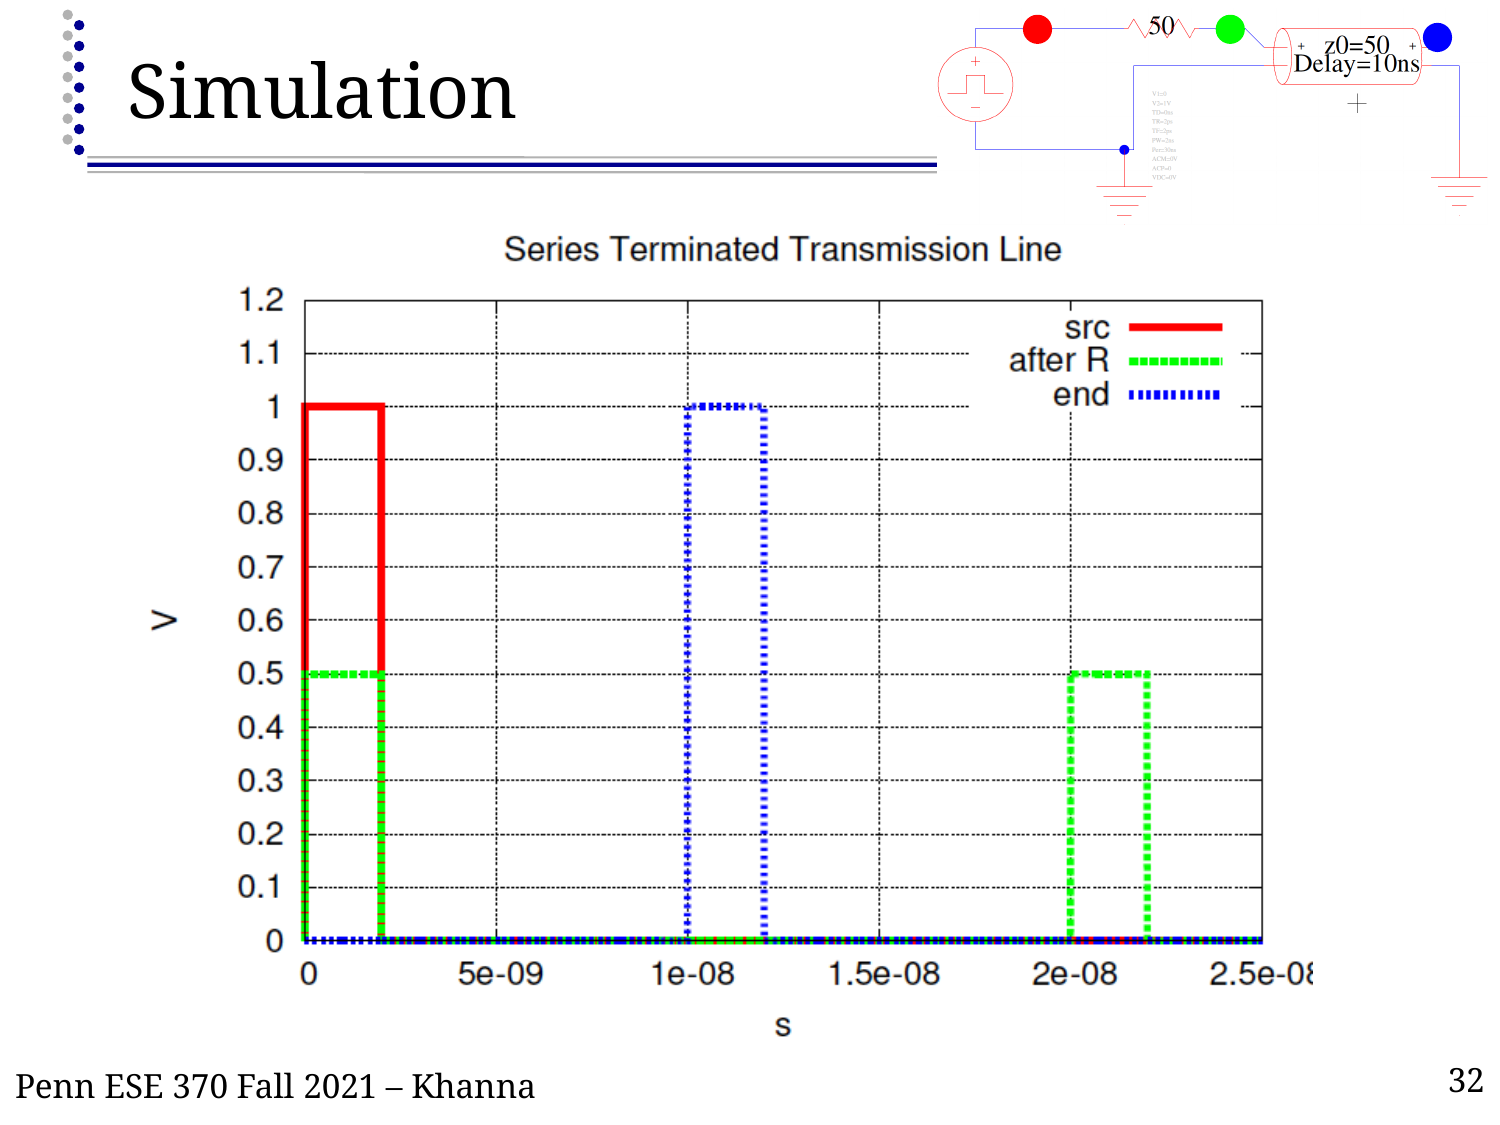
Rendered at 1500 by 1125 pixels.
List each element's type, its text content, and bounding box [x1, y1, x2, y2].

footer Penn ESE 370 Fall 2021 – Khanna [0, 1037, 813, 1113]
title Simulation [112, 16, 932, 142]
slide_number 32 [1187, 1037, 1500, 1113]
picture [99, 8, 1488, 1049]
